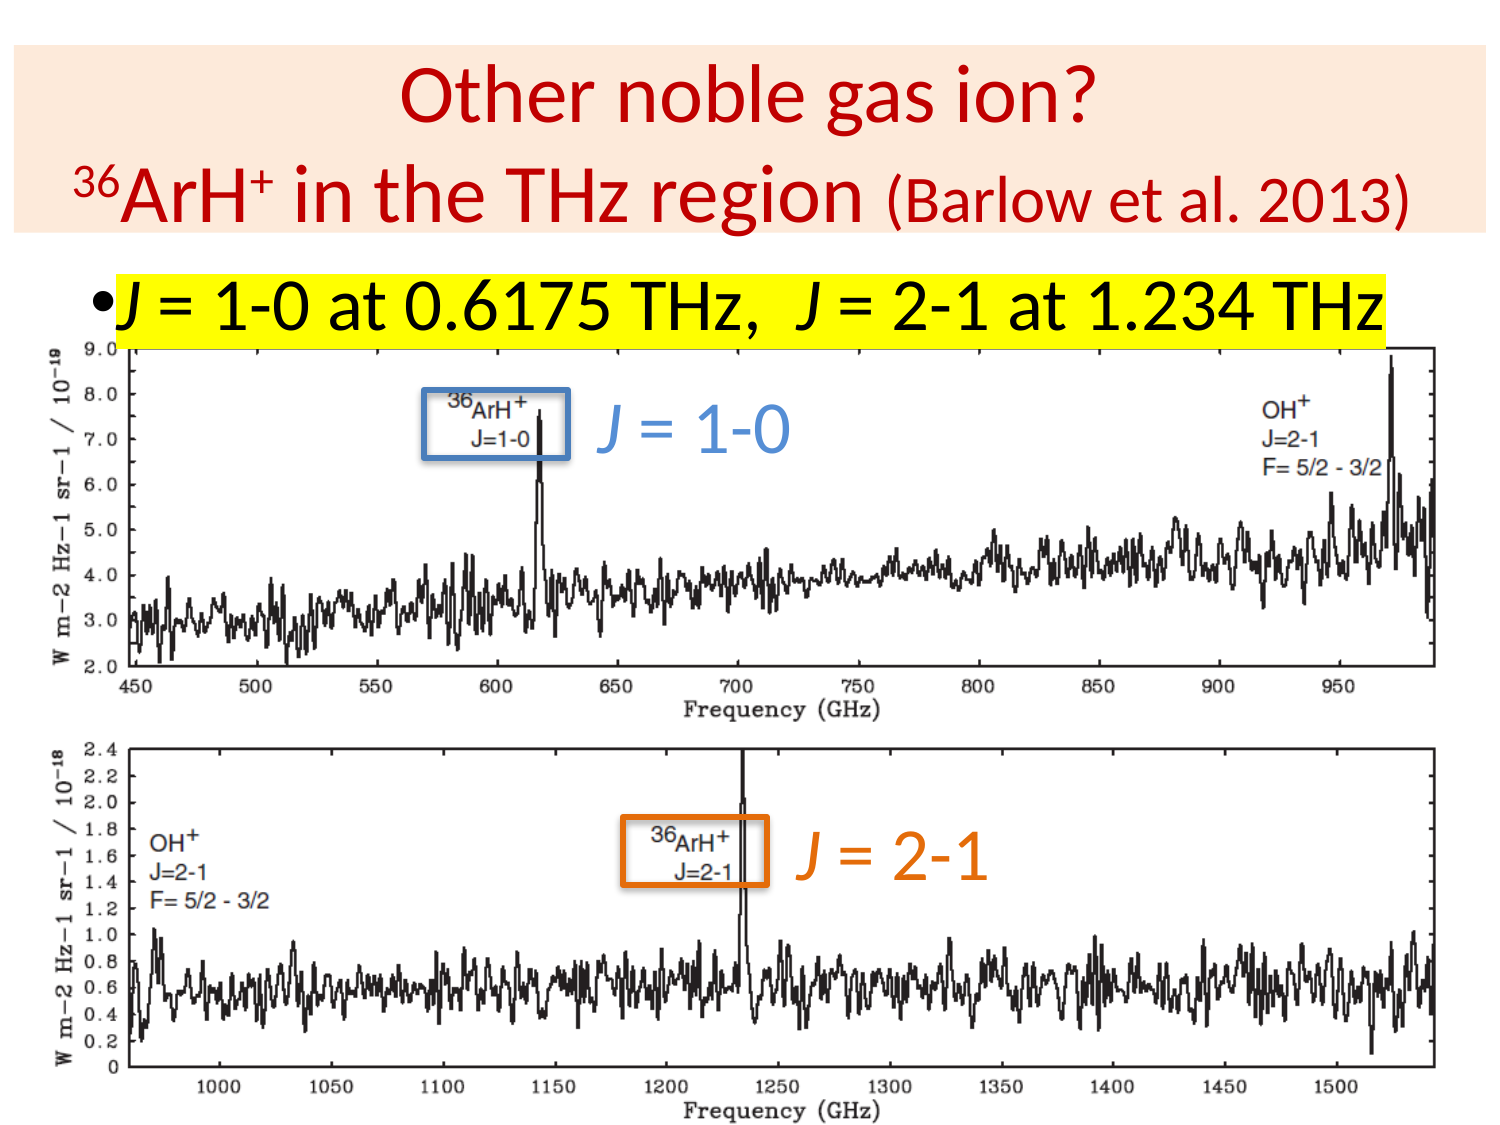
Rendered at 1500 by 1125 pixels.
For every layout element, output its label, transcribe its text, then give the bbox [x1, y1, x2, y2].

title Other noble gas ion? 36ArH+ in the THz region (Barlow et al. 2013) [13, 45, 1486, 233]
picture [34, 324, 1447, 1125]
list J = 1-0 at 0.6175 THz, J = 2-1 at 1.234 THz [75, 247, 1486, 1013]
